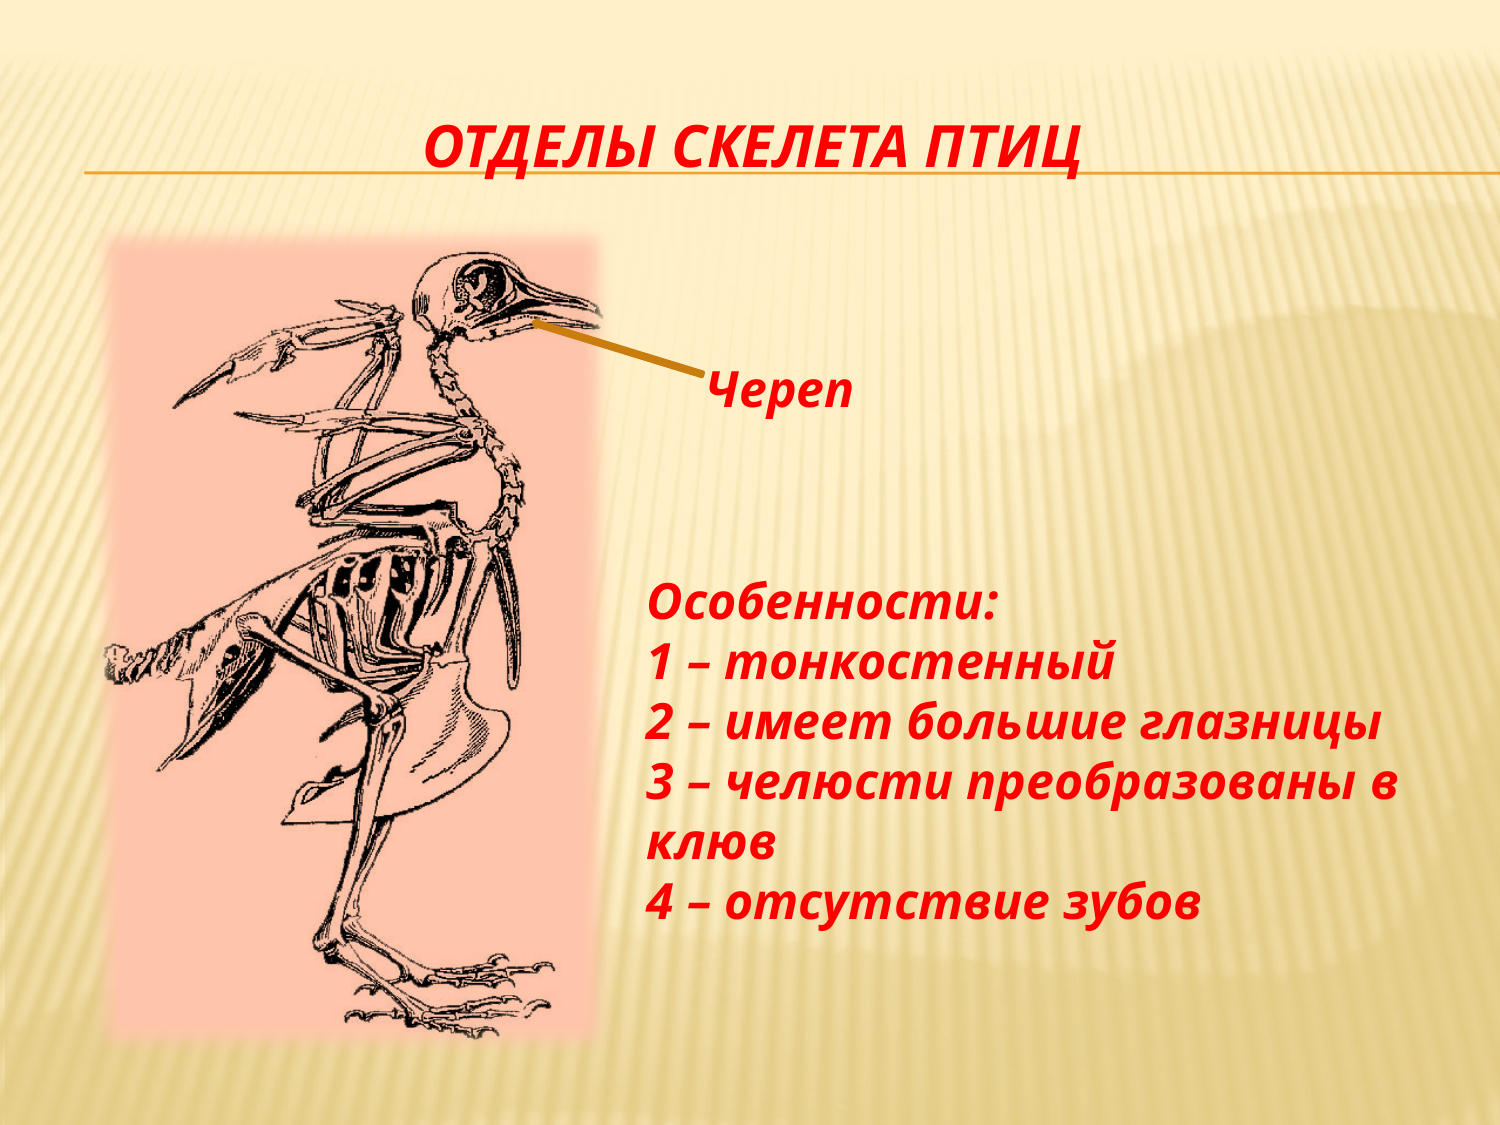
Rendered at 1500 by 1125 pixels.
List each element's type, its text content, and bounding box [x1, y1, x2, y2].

text_box Особенности: 1 – тонкостенный 2 – имеет большие глазницы 3 – челюсти преобразованы в клюв 4 – отсутствие зубов [631, 562, 1500, 938]
title Отделы скелета птиц [407, 75, 1475, 213]
text_box [625, 346, 690, 375]
text_box Череп [690, 349, 1152, 425]
picture [88, 219, 616, 1059]
